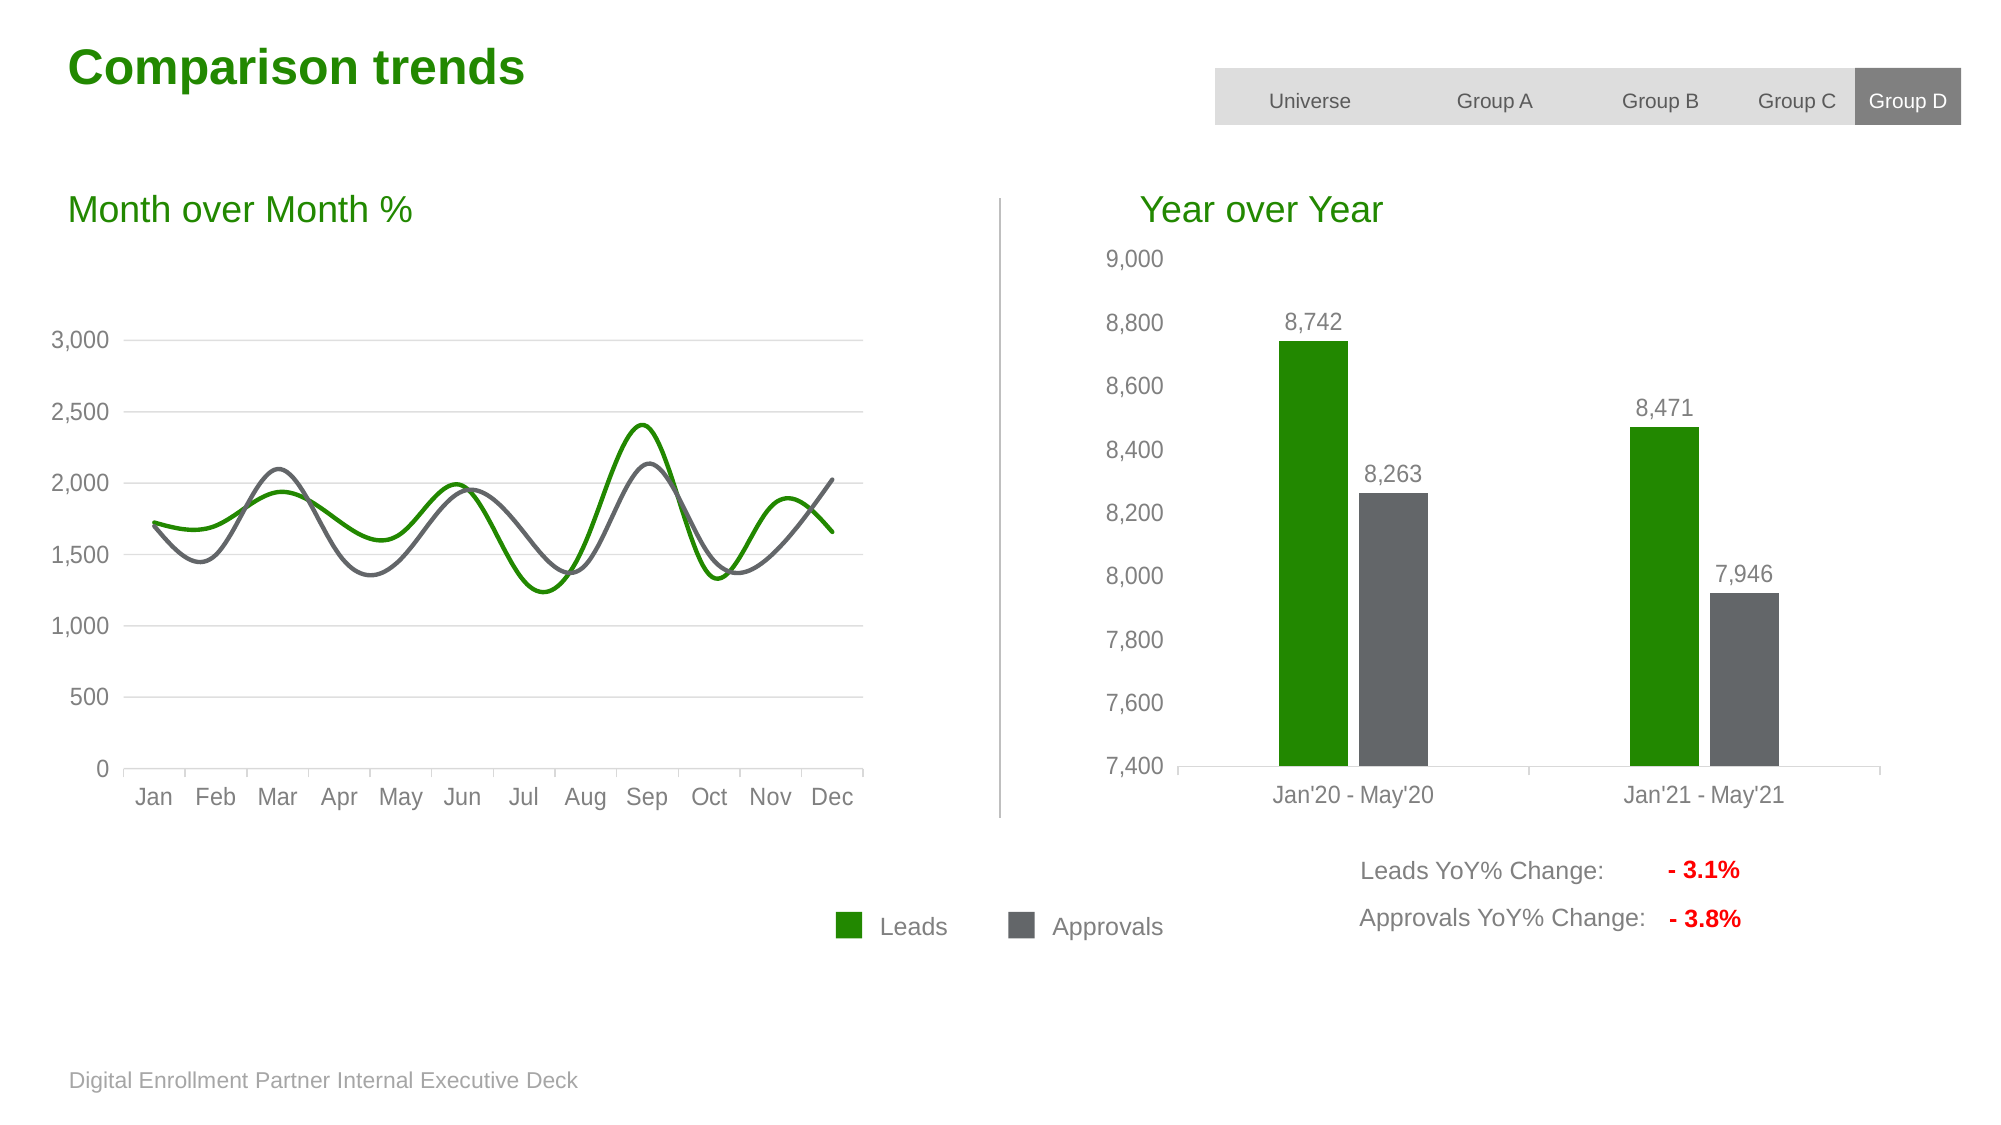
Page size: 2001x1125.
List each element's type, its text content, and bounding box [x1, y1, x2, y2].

chart [50, 215, 885, 911]
text_box Comparison trends [67, 34, 1562, 96]
text_box Group A [1408, 67, 1581, 125]
text_box Group C [1742, 67, 1852, 125]
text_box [835, 909, 1165, 941]
text_box Year over Year [1139, 185, 1576, 213]
text_box Universe [1214, 67, 1406, 125]
text_box Digital Enrollment Partner Internal Executive Deck [68, 1065, 579, 1094]
text_box Group B [1581, 67, 1741, 125]
chart [1105, 215, 1901, 911]
text_box Approvals YoY% Change: [1359, 920, 1647, 932]
text_box Group D [1855, 67, 1962, 125]
text_box - 3.8% [1647, 920, 1764, 933]
text_box Month over Month % [67, 185, 503, 213]
